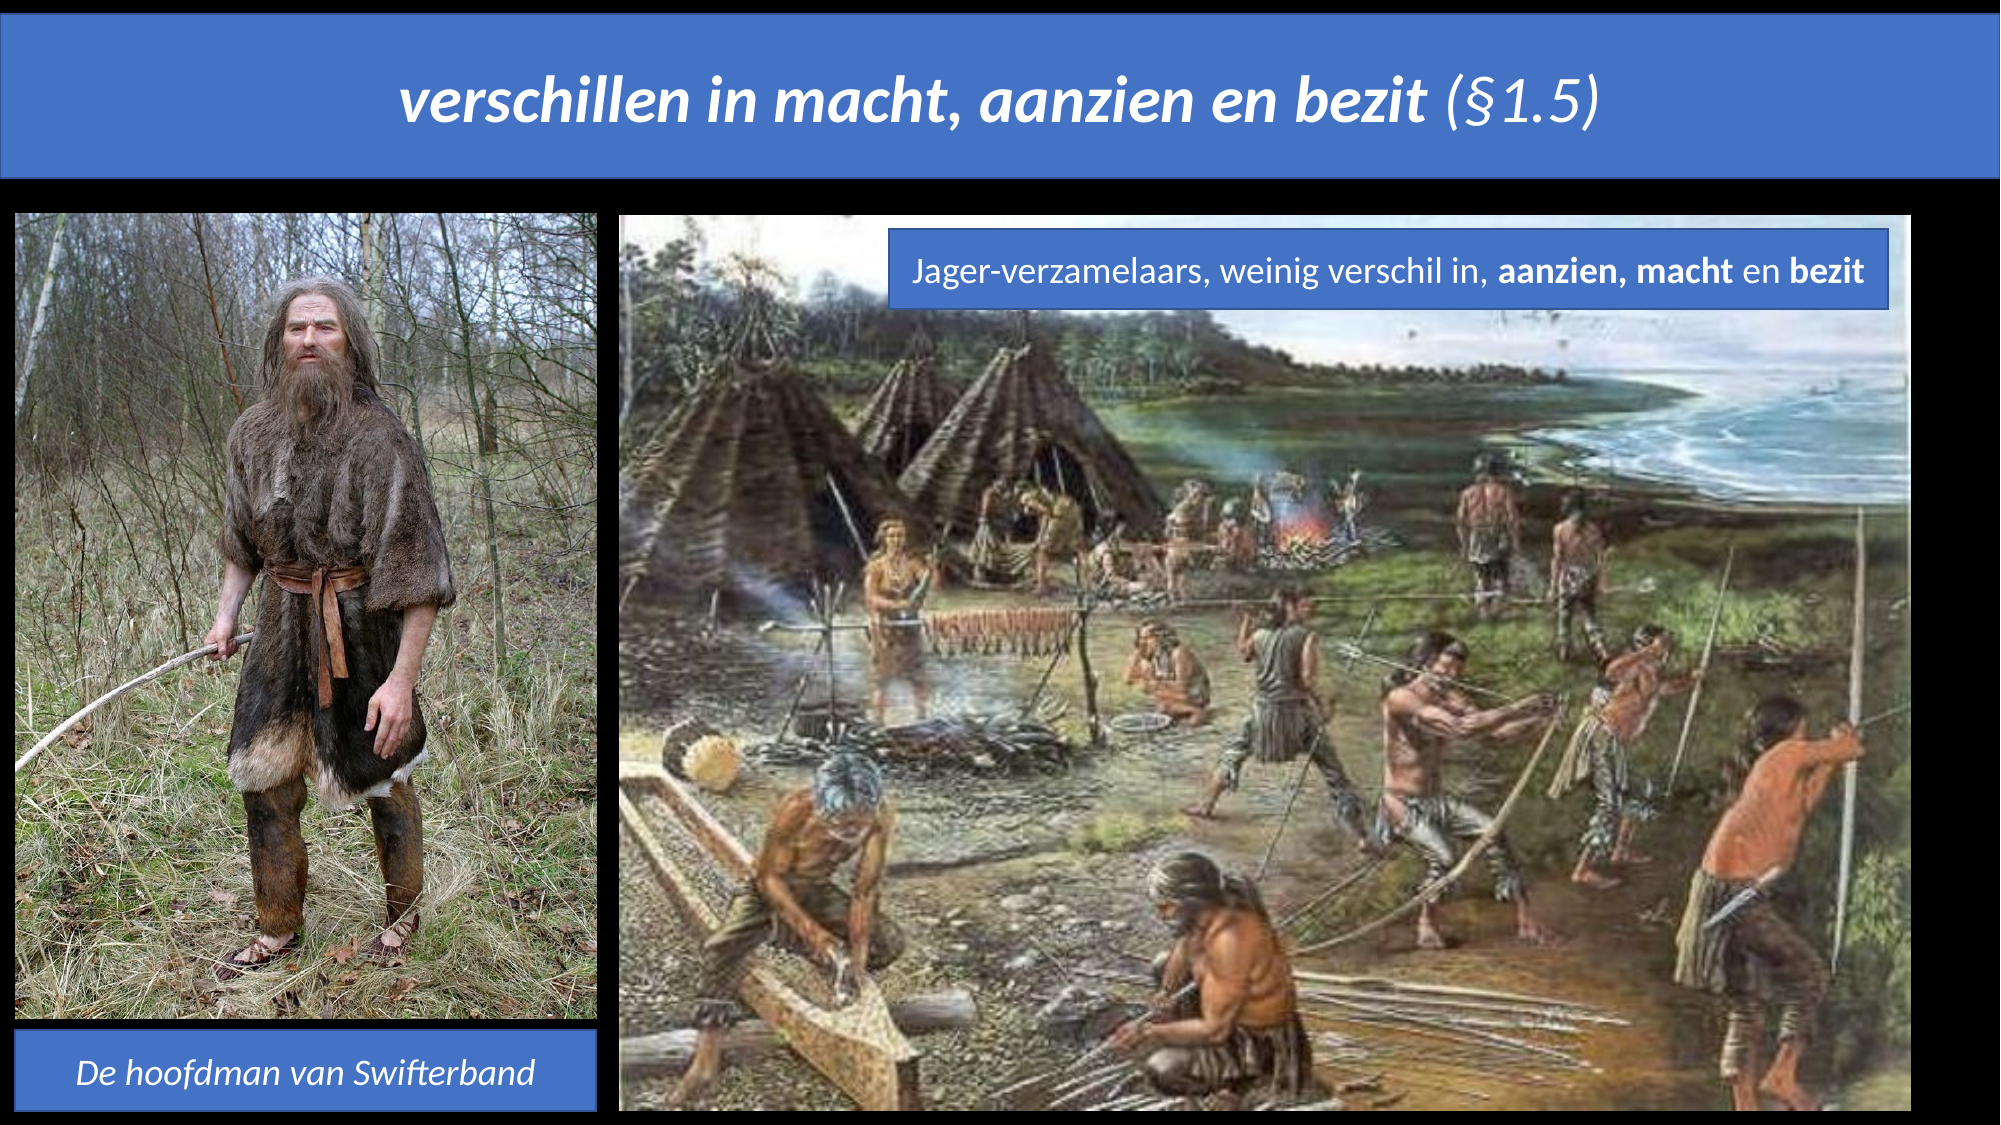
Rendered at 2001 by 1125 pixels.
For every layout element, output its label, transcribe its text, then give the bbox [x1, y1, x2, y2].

picture [619, 215, 1911, 1111]
text_box verschillen in macht, aanzien en bezit (§1.5) [0, 13, 2000, 179]
text_box De hoofdman van Swifterband [14, 1029, 597, 1112]
picture [15, 213, 597, 1019]
